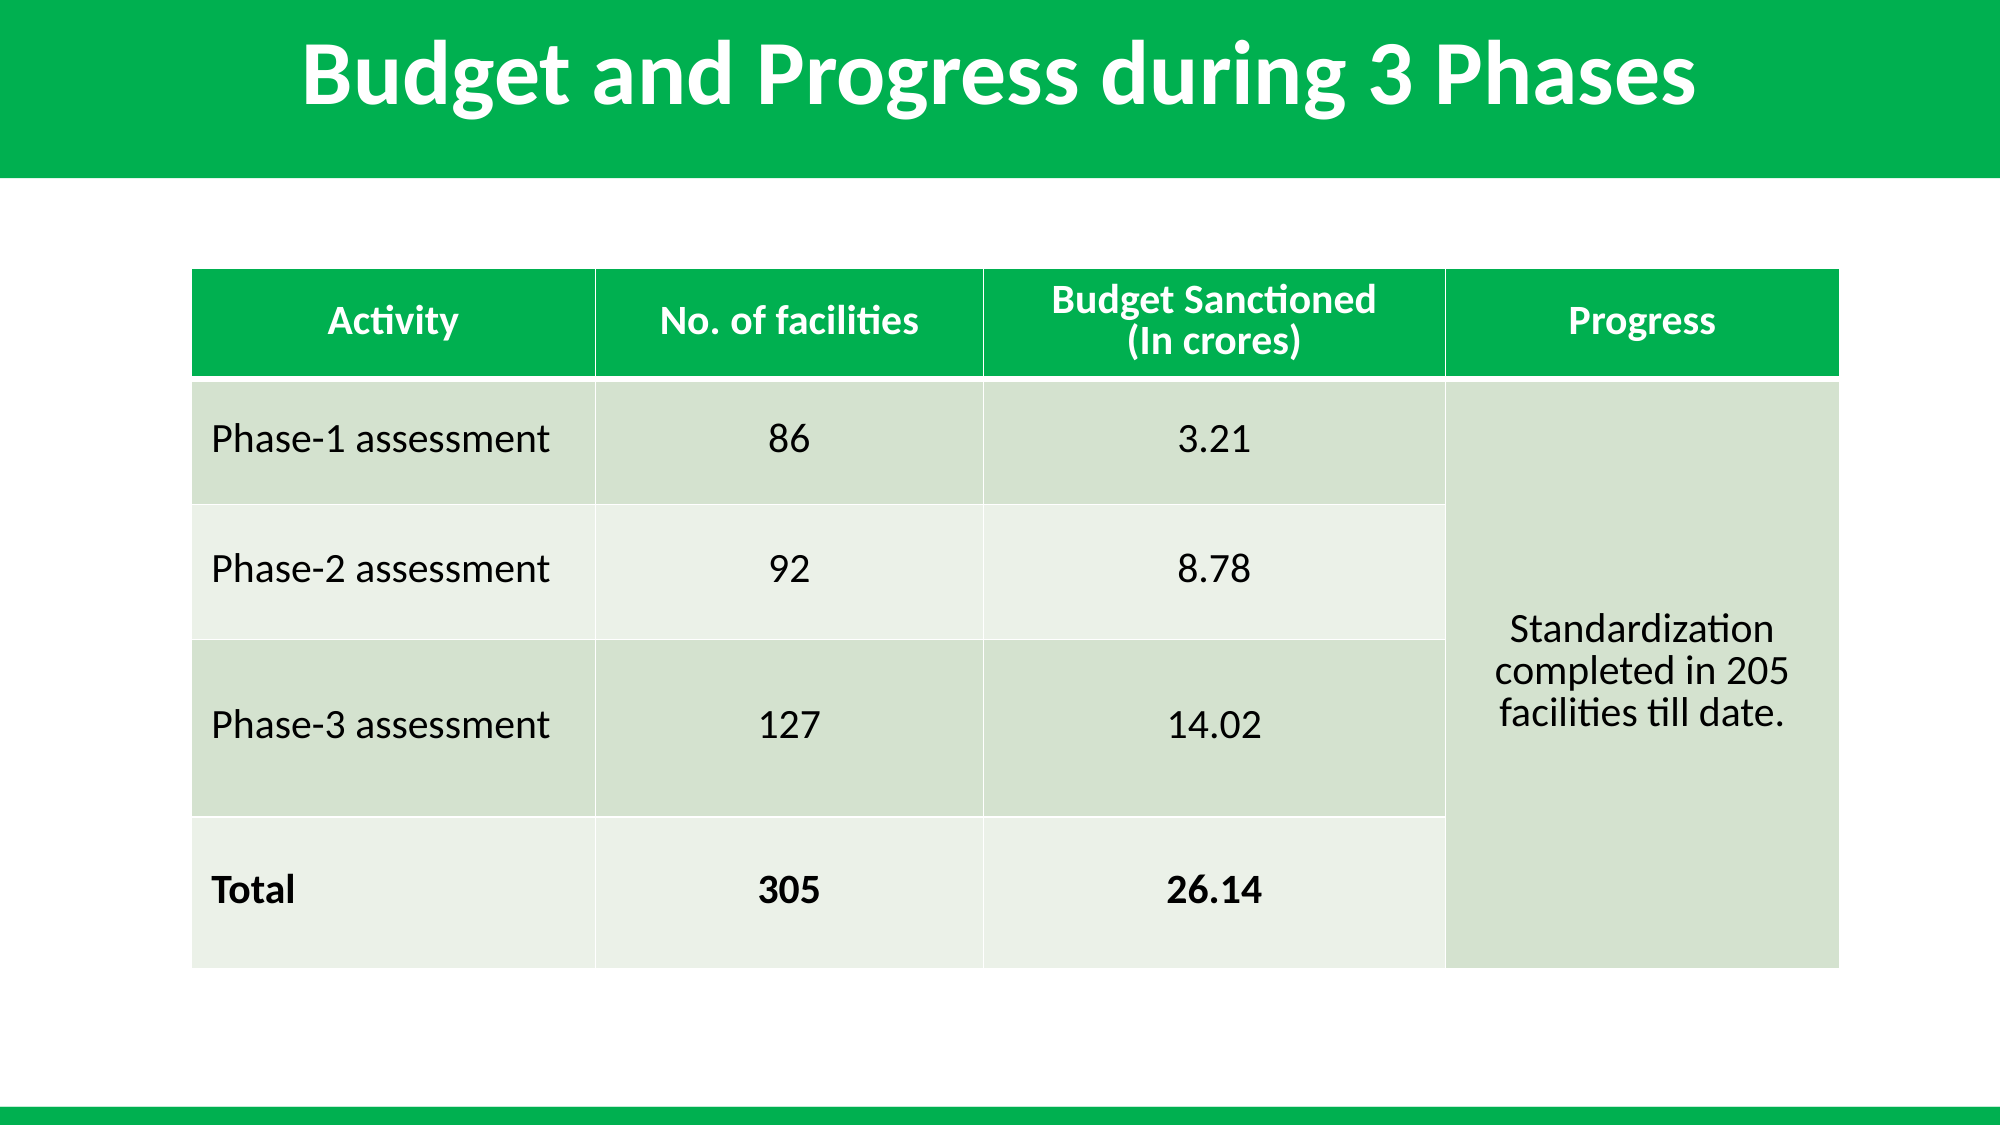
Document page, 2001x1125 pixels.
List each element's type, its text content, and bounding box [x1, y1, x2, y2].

table_cell Phase-3 assessment [192, 640, 595, 816]
table_cell Phase-2 assessment [192, 505, 595, 639]
table_cell 127 [596, 640, 983, 816]
table_cell 86 [596, 382, 983, 504]
table_cell 3.21 [984, 382, 1445, 504]
table_cell 14.02 [984, 640, 1445, 816]
title Budget and Progress during 3 Phases [0, 0, 2000, 150]
text_box [0, 1106, 2000, 1125]
table_cell 8.78 [984, 505, 1445, 639]
table_cell 26.14 [984, 818, 1445, 968]
table_cell Standardization completed in 205 facilities till date. [1446, 382, 1839, 968]
table_cell Phase-1 assessment [192, 382, 595, 504]
table_cell 92 [596, 505, 983, 639]
table_header Progress [1446, 269, 1839, 376]
table_header Budget Sanctioned (In crores) [984, 269, 1445, 376]
table_cell 305 [596, 818, 983, 968]
table_cell Total [192, 818, 595, 968]
table_header Activity [192, 269, 595, 376]
table_header No. of facilities [596, 269, 983, 376]
